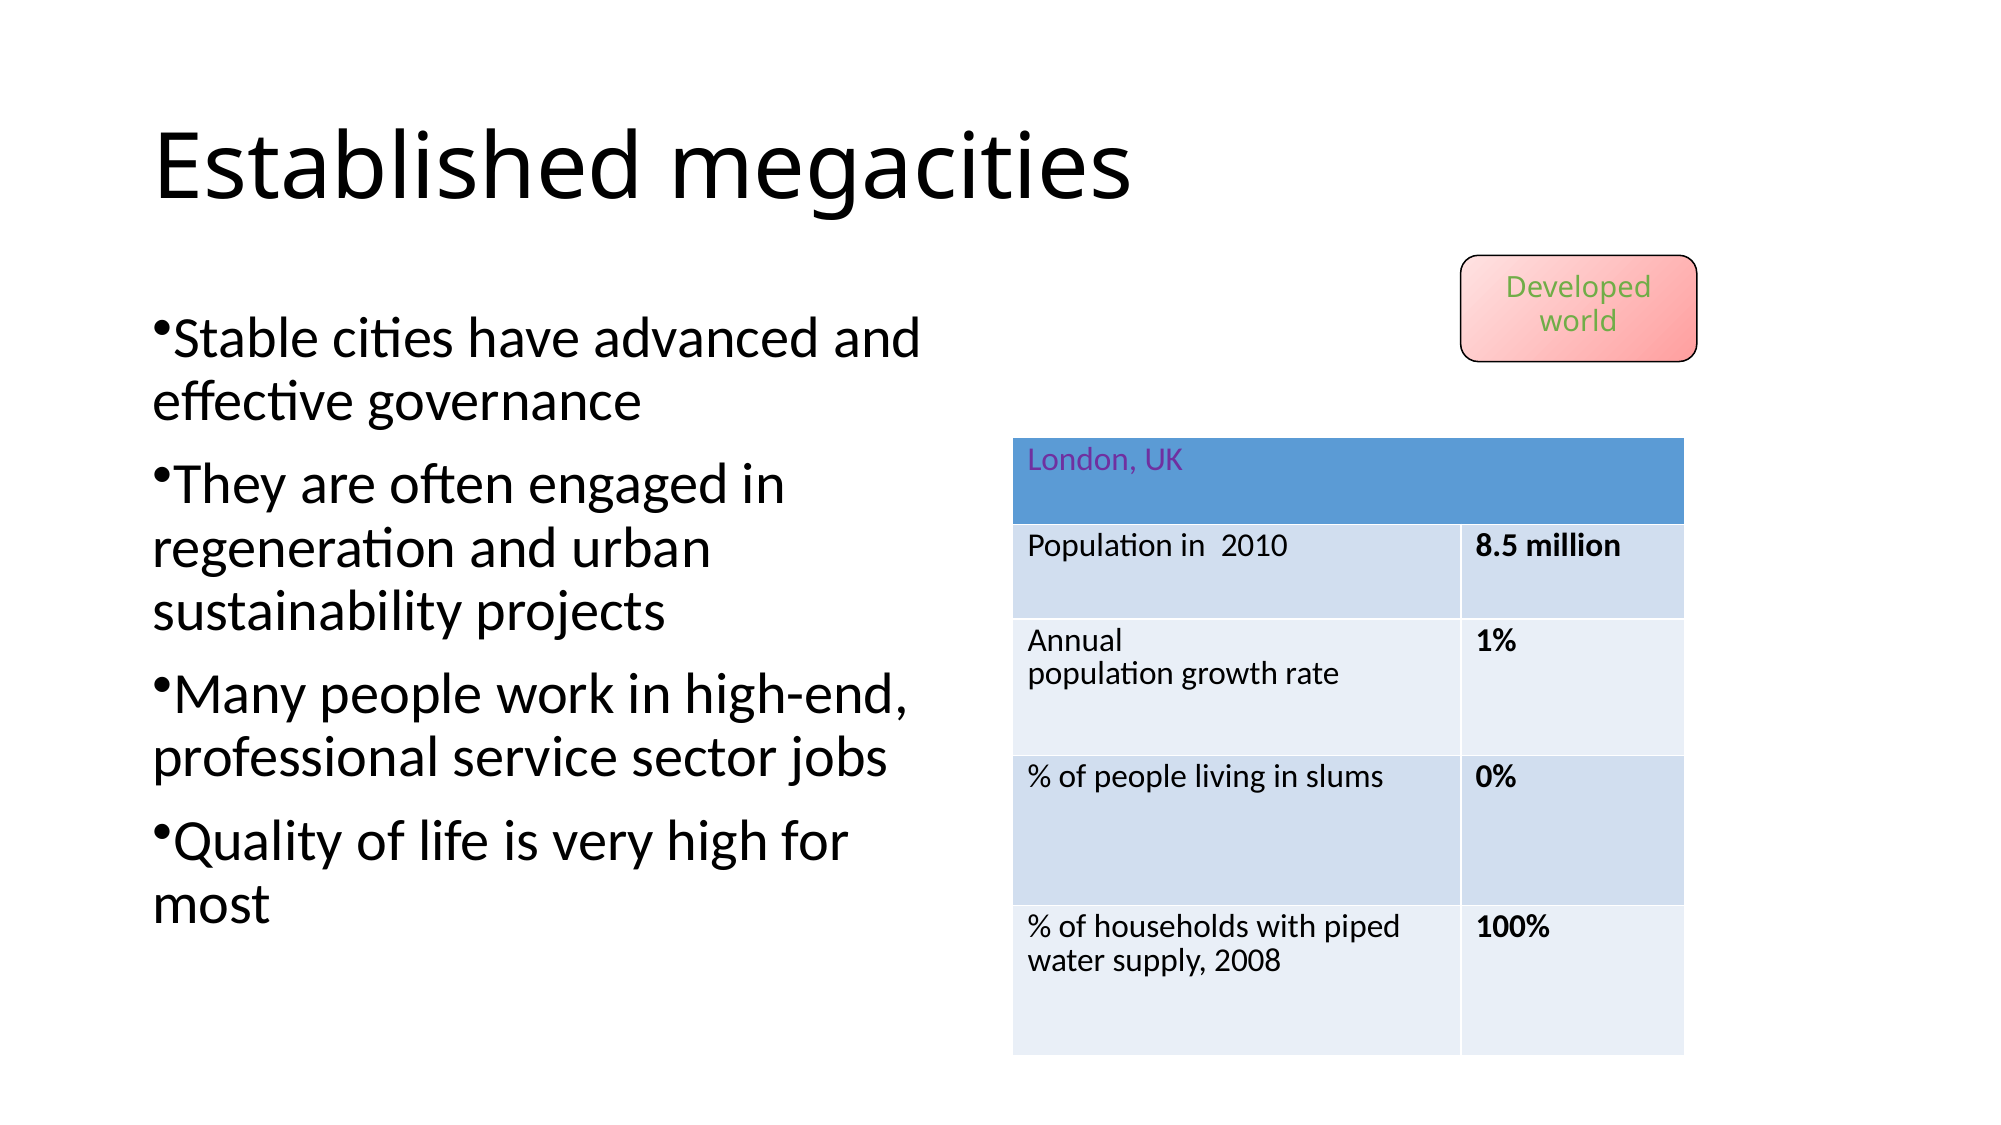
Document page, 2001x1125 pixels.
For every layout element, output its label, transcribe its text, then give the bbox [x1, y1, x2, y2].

table_cell % of people living in slums [1013, 756, 1460, 905]
table_cell 0% [1462, 756, 1684, 905]
table_cell 1% [1462, 620, 1684, 755]
table_cell % of households with piped water supply, 2008 [1013, 906, 1460, 1055]
title Established megacities [137, 59, 1863, 278]
table_cell Annual population growth rate [1013, 620, 1460, 755]
table_header London, UK [1013, 438, 1684, 524]
table_cell 8.5 million [1462, 525, 1684, 618]
table_cell Population in 2010 [1013, 525, 1460, 618]
text_box Developed world [1460, 255, 1697, 362]
list Stable cities have advanced and effective governance They are often engaged in regeneration and urban sustainability projects Many people work in high-end, professional service sector jobs Quality of life is very high for most [137, 299, 988, 1014]
table_cell 100% [1462, 906, 1684, 1055]
